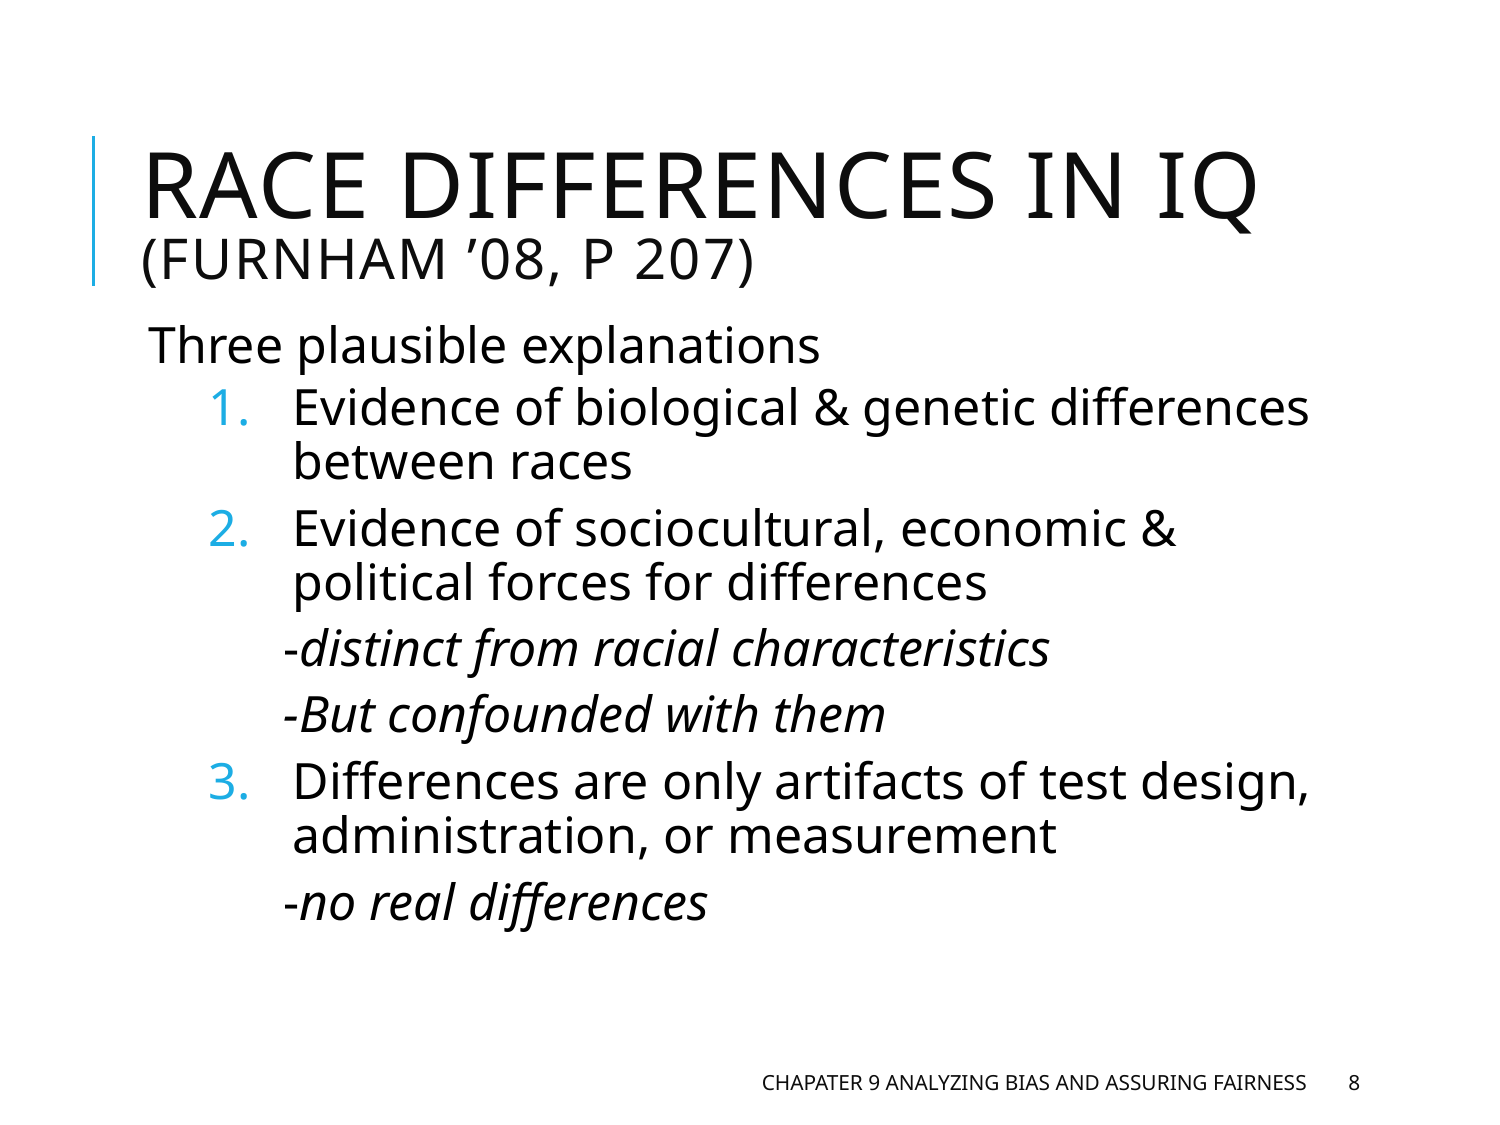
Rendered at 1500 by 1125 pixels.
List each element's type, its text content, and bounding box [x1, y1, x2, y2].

title Race Differences in IQ (Furnham ’08, p 207) [126, 96, 1322, 312]
slide_number 8 [1333, 1061, 1454, 1107]
list Three plausible explanations Evidence of biological & genetic differences between races Evidence of sociocultural, economic & political forces for differences -distinct from racial characteristics -But confounded with them Differences are only artifacts of test design, administration, or measurement -no real differences [126, 312, 1322, 1035]
footer Chapater 9 Analyzing Bias and Assuring Fairness [595, 1061, 1322, 1107]
